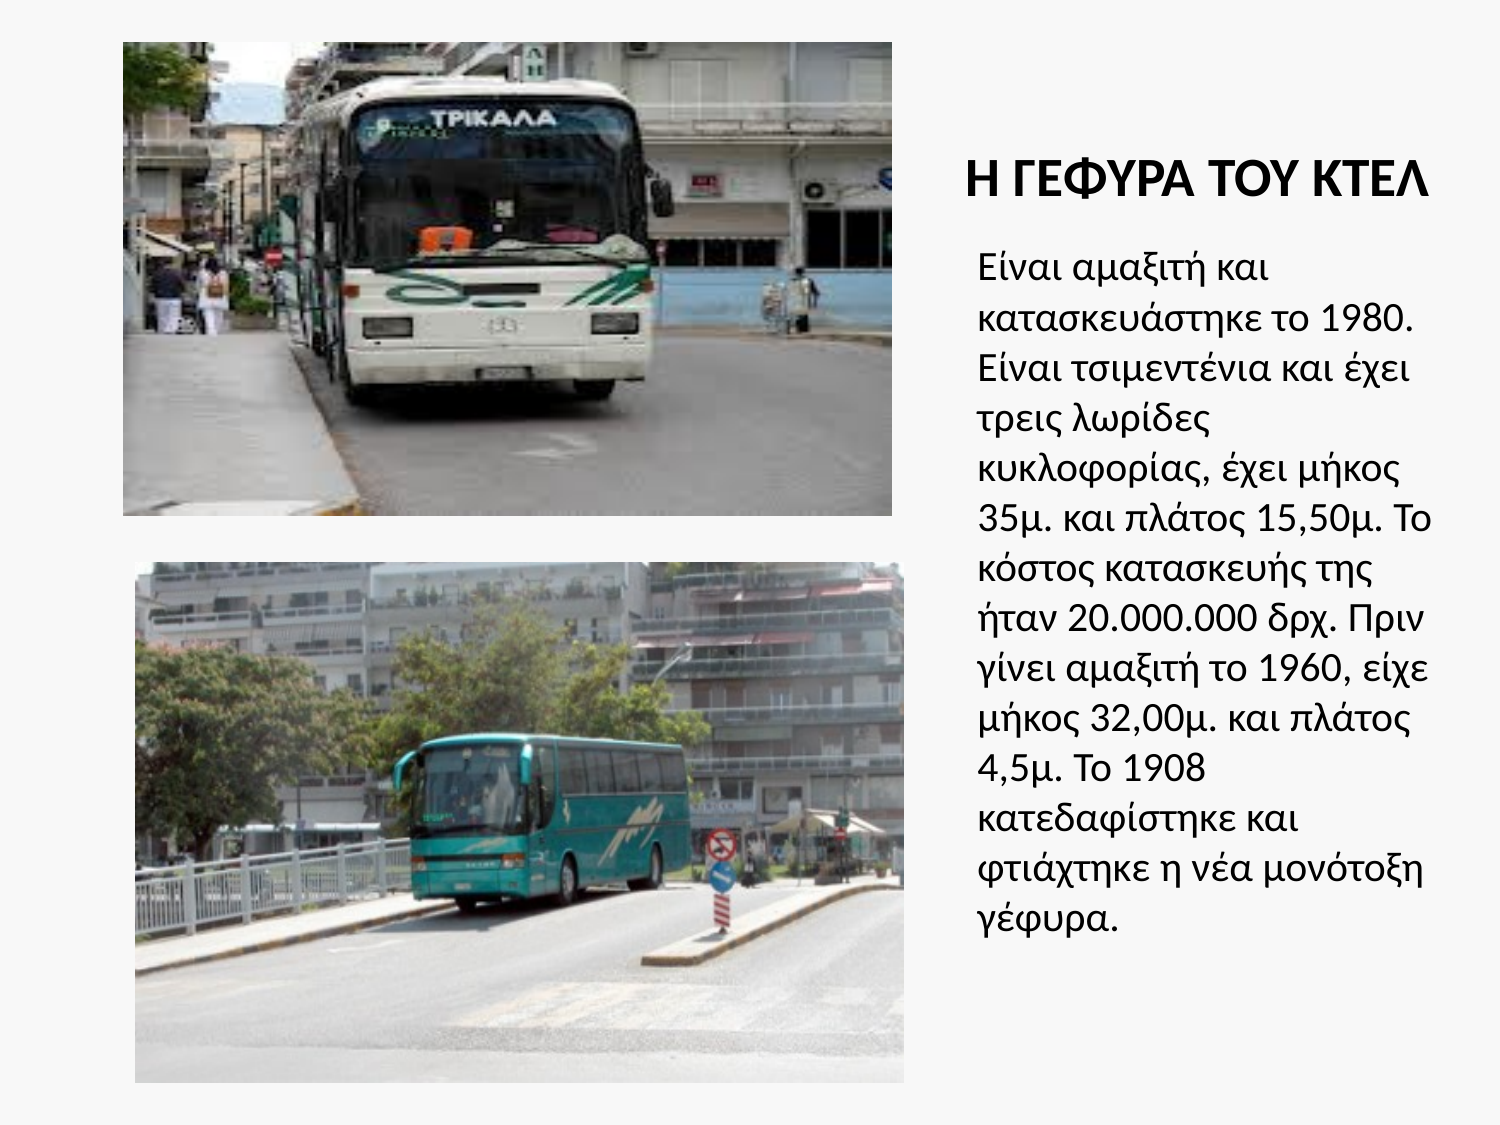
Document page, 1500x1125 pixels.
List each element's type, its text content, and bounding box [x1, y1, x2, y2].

picture [135, 562, 904, 1083]
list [126, 45, 891, 515]
list Είναι αμαξιτή και κατασκευάστηκε το 1980. Είναι τσιμεντένια και έχει τρεις λωρίδες κυκλοφορίας, έχει μήκος 35μ. και πλάτος 15,50μ. Το κόστος κατασκευής της ήταν 20.000.000 δρχ. Πριν γίνει αμαξιτή το 1960, είχε μήκος 32,00μ. και πλάτος 4,5μ. Το 1908 κατεδαφίστηκε και φτιάχτηκε η νέα μονότοξη γέφυρα. [962, 231, 1457, 1002]
title Η ΓΕΦΥΡΑ ΤΟΥ ΚΤΕΛ [950, 66, 1445, 257]
